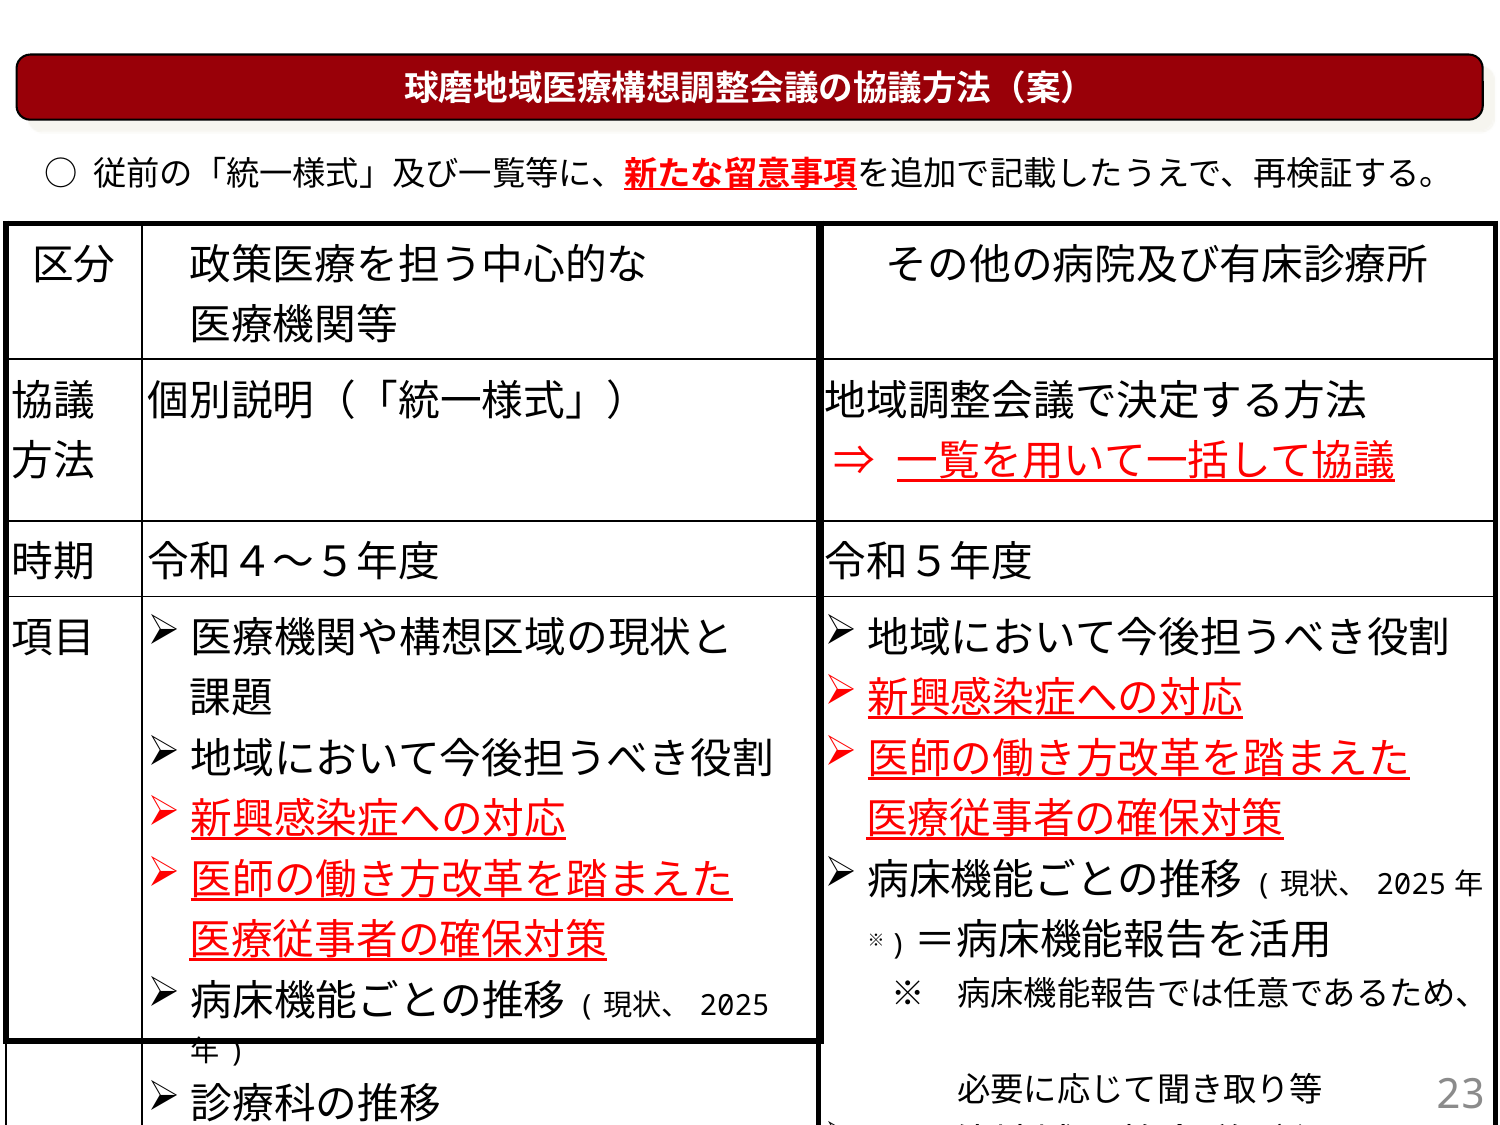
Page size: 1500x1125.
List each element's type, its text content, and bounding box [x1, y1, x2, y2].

table_cell 地域において今後担うべき役割 新興感染症への対応 医師の働き方改革を踏まえた 医療従事者の確保対策 病床機能ごとの推移(現状、2025年※)＝病床機能報告を活用 ※ 病床機能報告では任意であるため、 必要に応じて聞き取り等 その他地域調整会議が必要と 認める項目 [821, 597, 1493, 1125]
table_header 区分 [7, 224, 141, 358]
table_cell 地域調整会議で決定する方法 ⇒ 一覧を用いて一括して協議 [821, 360, 1493, 520]
table_cell 個別説明（「統一様式」） [143, 360, 816, 520]
text_box ○ 従前の「統一様式」及び一覧等に、新たな留意事項を追加で記載したうえで、再検証する。 [29, 144, 1471, 200]
text_box 球磨地域医療構想調整会議の協議方法（案） [16, 54, 1483, 120]
table_cell 令和５年度 [821, 522, 1493, 596]
table_header 政策医療を担う中心的な 医療機関等 [143, 224, 816, 358]
table_cell 項目 [7, 597, 141, 1125]
table_header その他の病院及び有床診療所 [821, 226, 1493, 358]
table_cell 協議方法 [7, 360, 141, 520]
table_cell 時期 [7, 522, 141, 596]
table_cell 医療機関や構想区域の現状と 課題 地域において今後担うべき役割 新興感染症への対応 医師の働き方改革を踏まえた 医療従事者の確保対策 病床機能ごとの推移(現状、2025年) 診療科の推移 病床稼働率や紹介率・逆紹介率(数値目標) [143, 597, 816, 1125]
table_cell 令和４～５年度 [143, 522, 816, 596]
